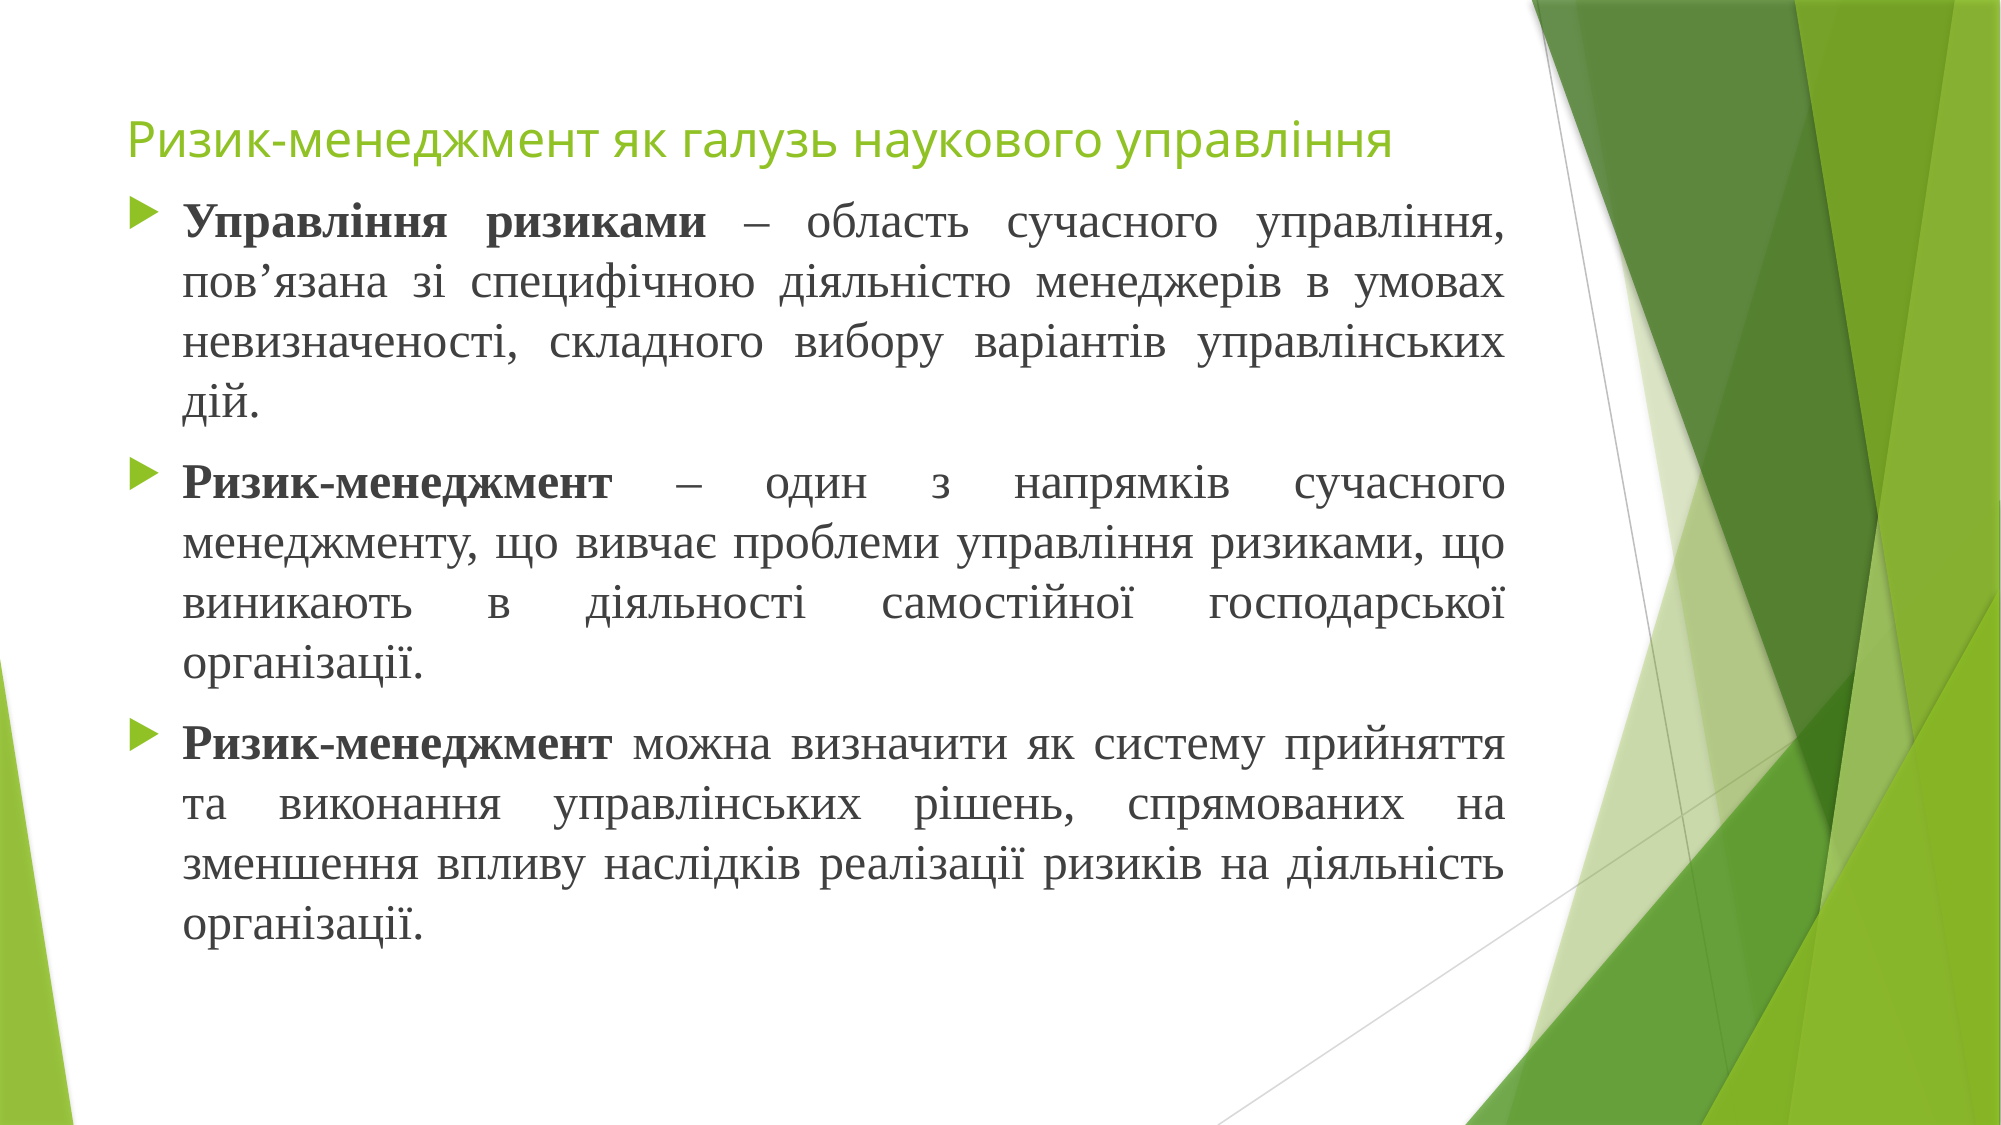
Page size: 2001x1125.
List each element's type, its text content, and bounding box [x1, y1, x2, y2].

title Ризик-менеджмент як галузь наукового управління [111, 99, 1522, 180]
list Управління ризиками – область сучасного управління, пов’язана зі специфічною діяльністю менеджерів в умовах невизначеності, складного вибору варіантів управлінських дій. Ризик-менеджмент – один з напрямків сучасного менеджменту, що вивчає проблеми управління ризиками, що виникають в діяльності самостійної господарської організації. Ризик-менеджмент можна визначити як систему прийняття та виконання управлінських рішень, спрямованих на зменшення впливу наслідків реалізації ризиків на діяльність організації. [111, 180, 1522, 992]
